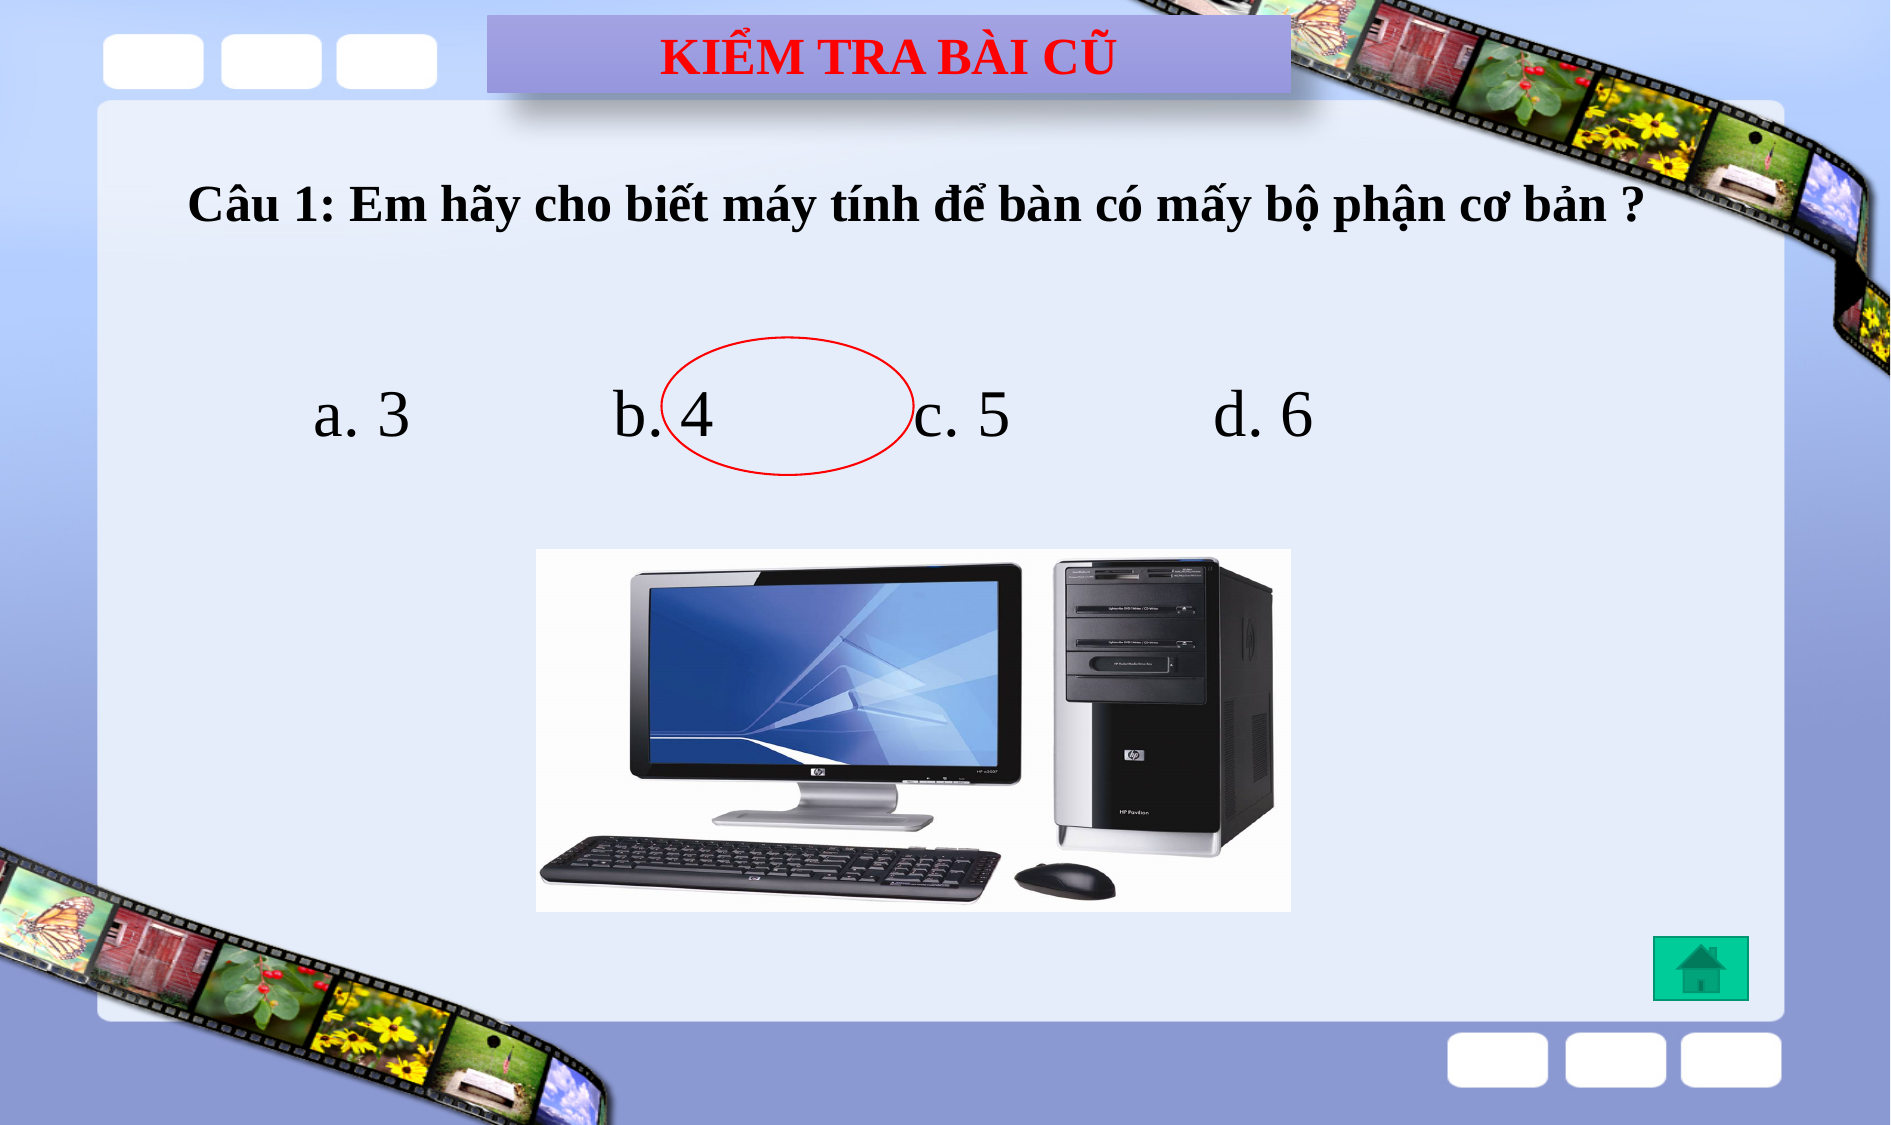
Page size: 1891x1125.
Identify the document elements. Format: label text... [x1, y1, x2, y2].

text_box a. 3 b. 4 c. 5 d. 6 [299, 362, 700, 458]
picture [0, 0, 1891, 1125]
text_box [660, 336, 915, 476]
text_box Câu 1: Em hãy cho biết máy tính để bàn có mấy bộ phận cơ bản ? [173, 162, 1764, 240]
text_box KIỂM TRA BÀI CŨ [487, 15, 1291, 93]
text_box a. 3 b. 4 c. 5 d. 6 [875, 362, 1670, 458]
